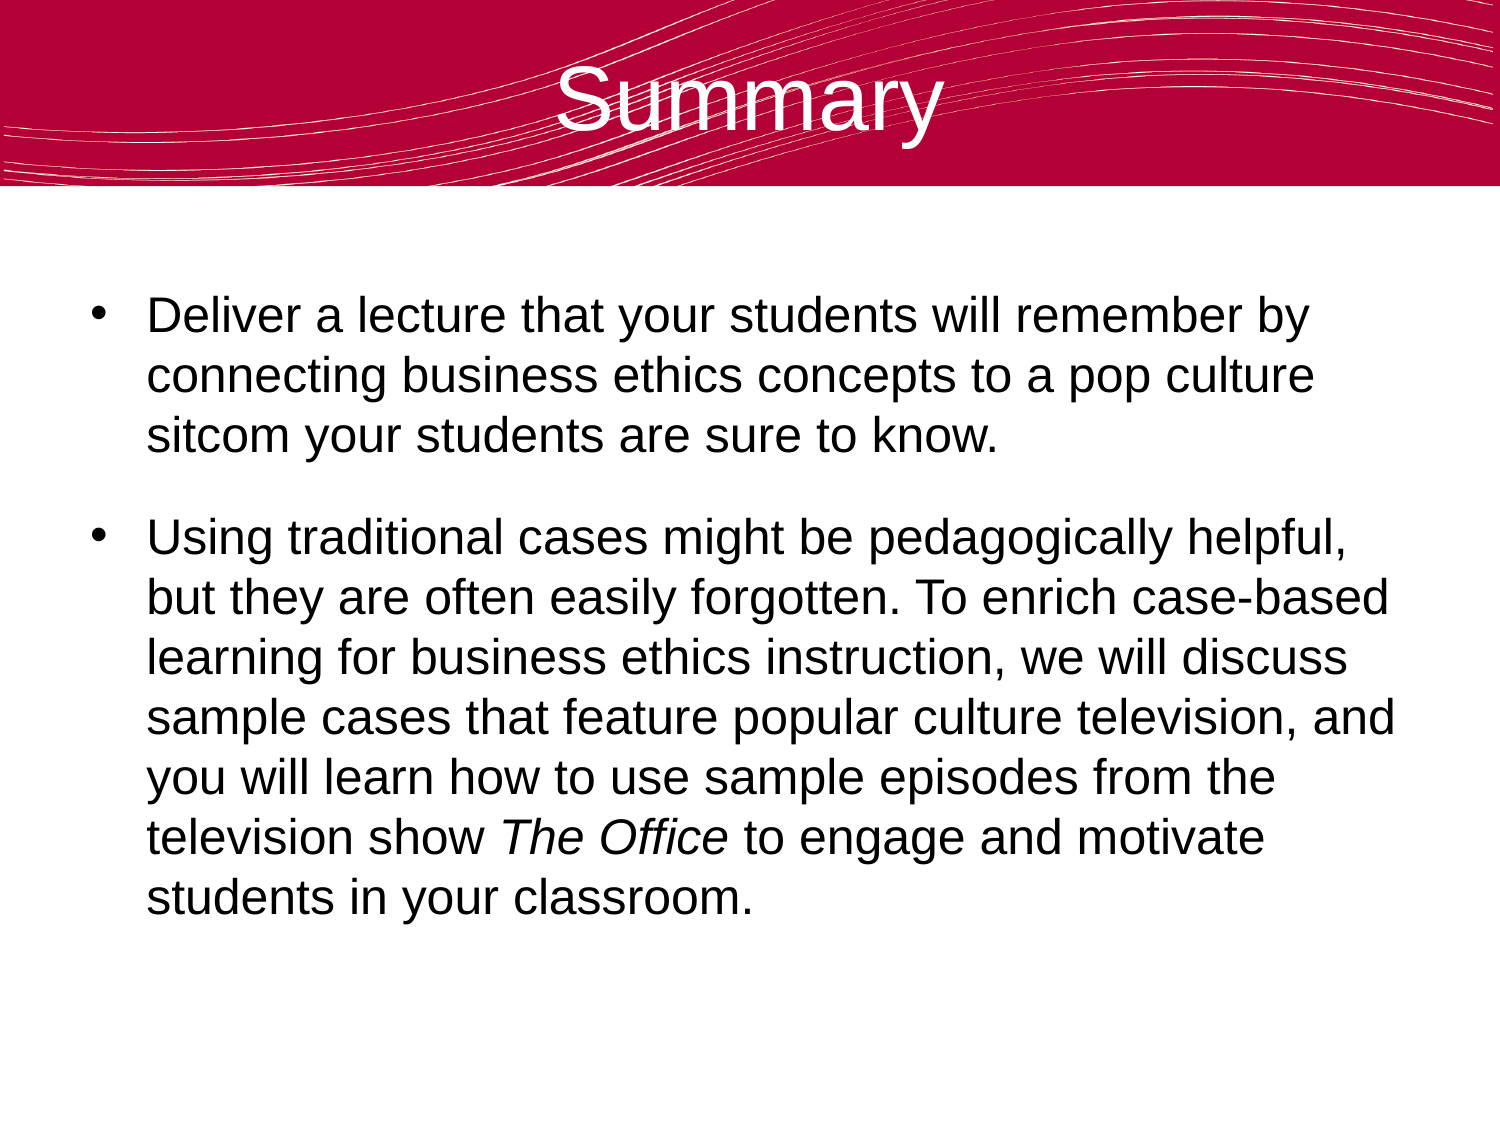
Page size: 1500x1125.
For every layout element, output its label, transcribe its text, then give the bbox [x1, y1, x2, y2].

picture [1425, 0, 1500, 188]
list Deliver a lecture that your students will remember by connecting business ethics concepts to a pop culture sitcom your students are sure to know. Using traditional cases might be pedagogically helpful, but they are often easily forgotten. To enrich case-based learning for business ethics instruction, we will discuss sample cases that feature popular culture television, and you will learn how to use sample episodes from the television show The Office to engage and motivate students in your classroom. [75, 275, 1425, 1063]
title Summary [75, 0, 1425, 188]
picture [0, 0, 75, 188]
